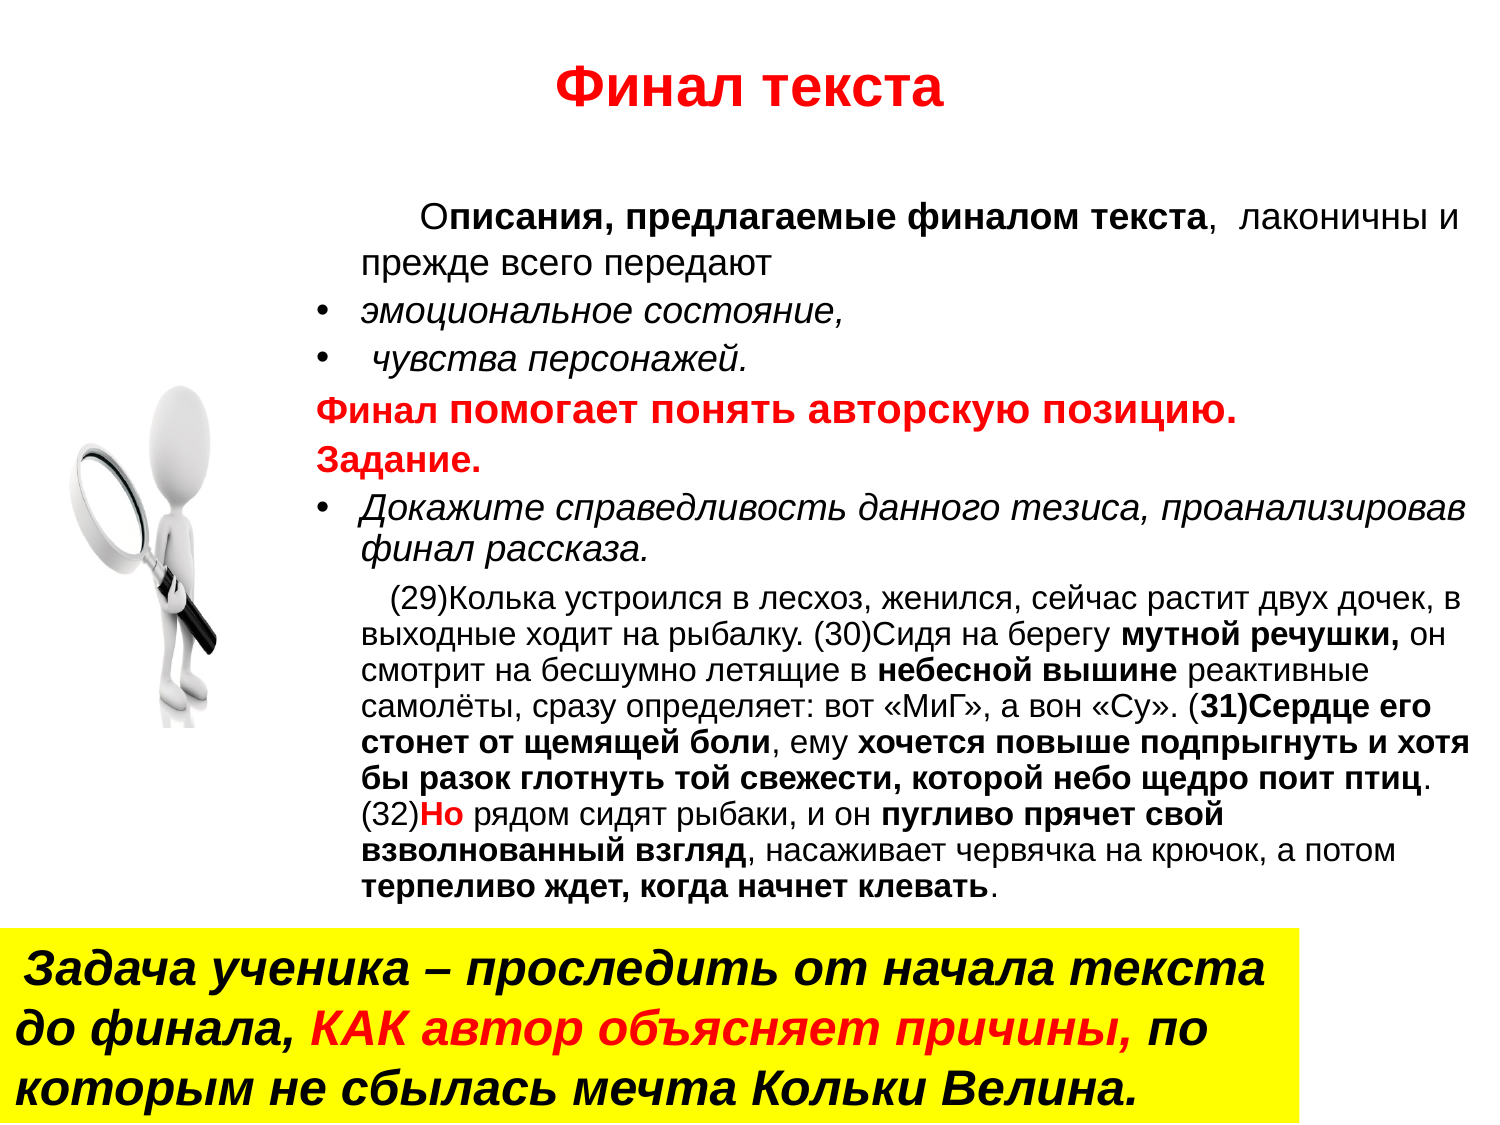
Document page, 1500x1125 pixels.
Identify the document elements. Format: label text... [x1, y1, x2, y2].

picture [29, 373, 302, 729]
title Финал текста [74, 44, 1426, 126]
text_box Задача ученика – проследить от начала текста до финала, КАК автор объясняет причины, по которым не сбылась мечта Кольки Велина. [0, 928, 1300, 1123]
list Описания, предлагаемые финалом текста, лаконичны и прежде всего передают эмоциональное состояние, чувства персонажей. Финал помогает понять авторскую позицию. Задание. Докажите справедливость данного тезиса, проанализировав финал рассказа. (29)Колька устроился в лесхоз, женился, сейчас растит двух дочек, в выходные ходит на рыбалку. (30)Сидя на берегу мутной речушки, он смотрит на бесшумно летящие в небесной вышине реактивные самолёты, сразу определяет: вот «МиГ», а вон «Су». (31)Сердце его стонет от щемящей боли, ему хочется повыше подпрыгнуть и хотя бы разок глотнуть той свежести, которой небо щедро поит птиц. (32)Но рядом сидят рыбаки, и он пугливо прячет свой взволнованный взгляд, насаживает червячка на крючок, а потом терпеливо ждет, когда начнет клевать. [300, 167, 1500, 1125]
